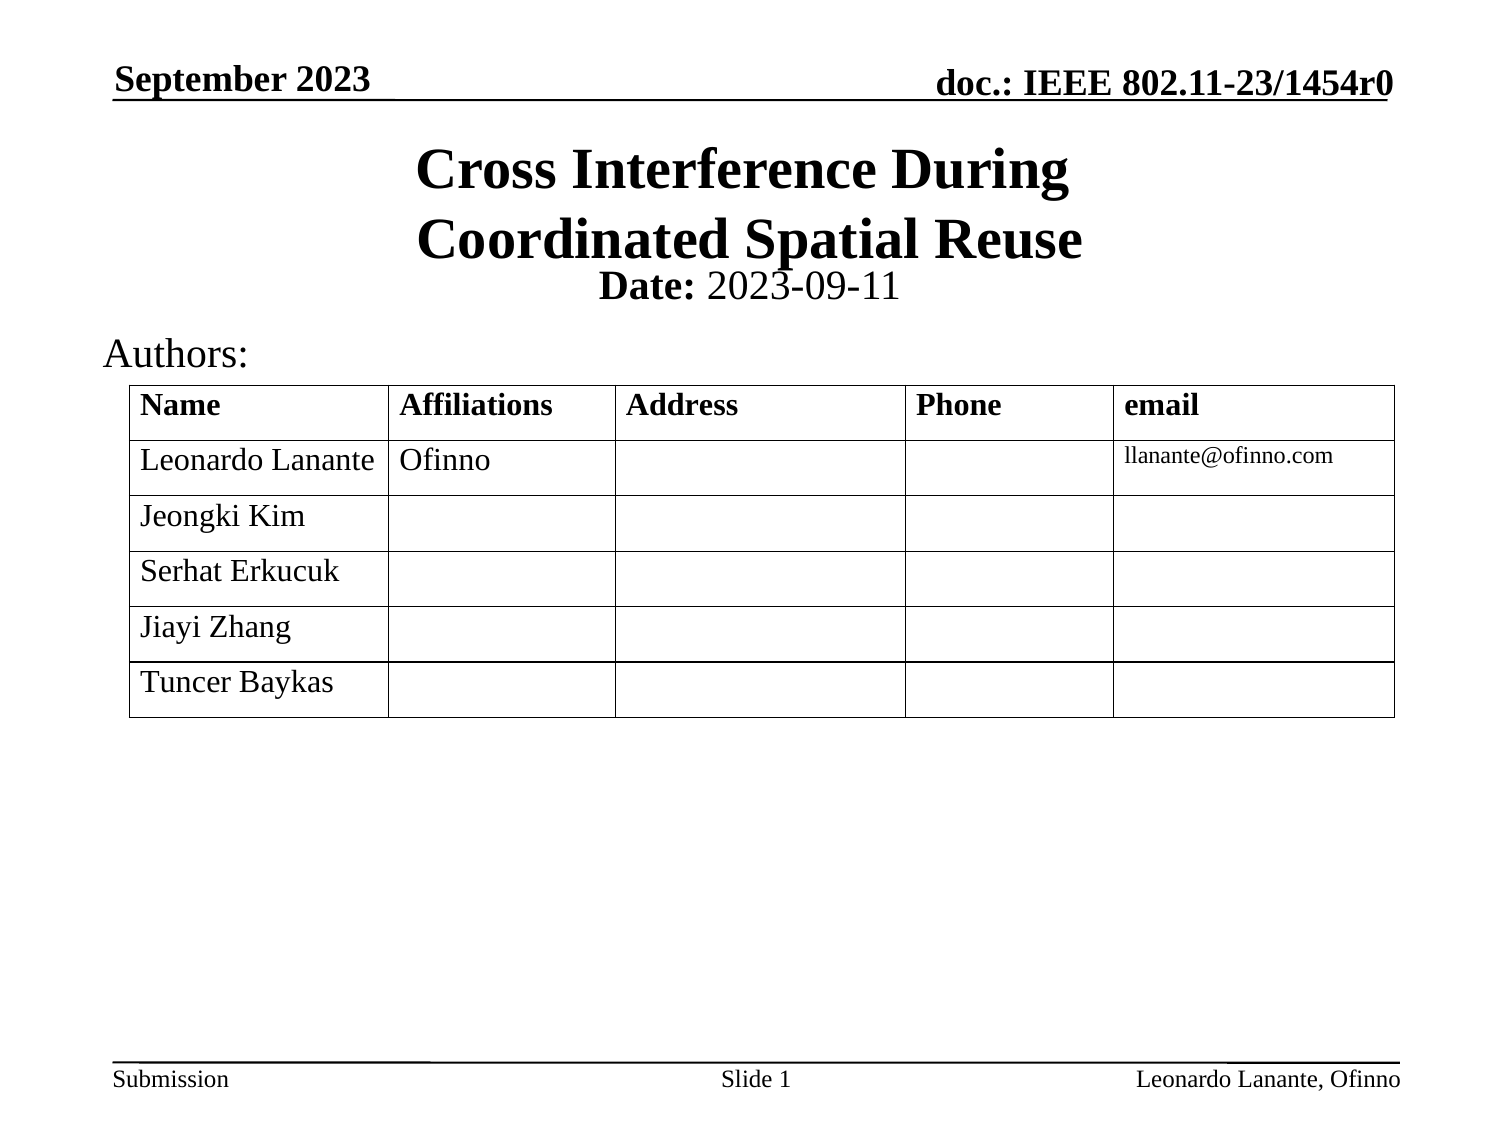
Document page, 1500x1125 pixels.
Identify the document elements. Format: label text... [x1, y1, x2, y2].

list Date: 2023-09-11 [112, 249, 1388, 316]
text_box Authors: [87, 318, 325, 381]
footer Leonardo Lanante, Ofinno [902, 1061, 1402, 1093]
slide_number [114, 54, 493, 100]
title Cross Interference During Coordinated Spatial Reuse [112, 112, 1388, 249]
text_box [114, 384, 1438, 844]
slide_number Slide 1 [712, 1061, 800, 1123]
